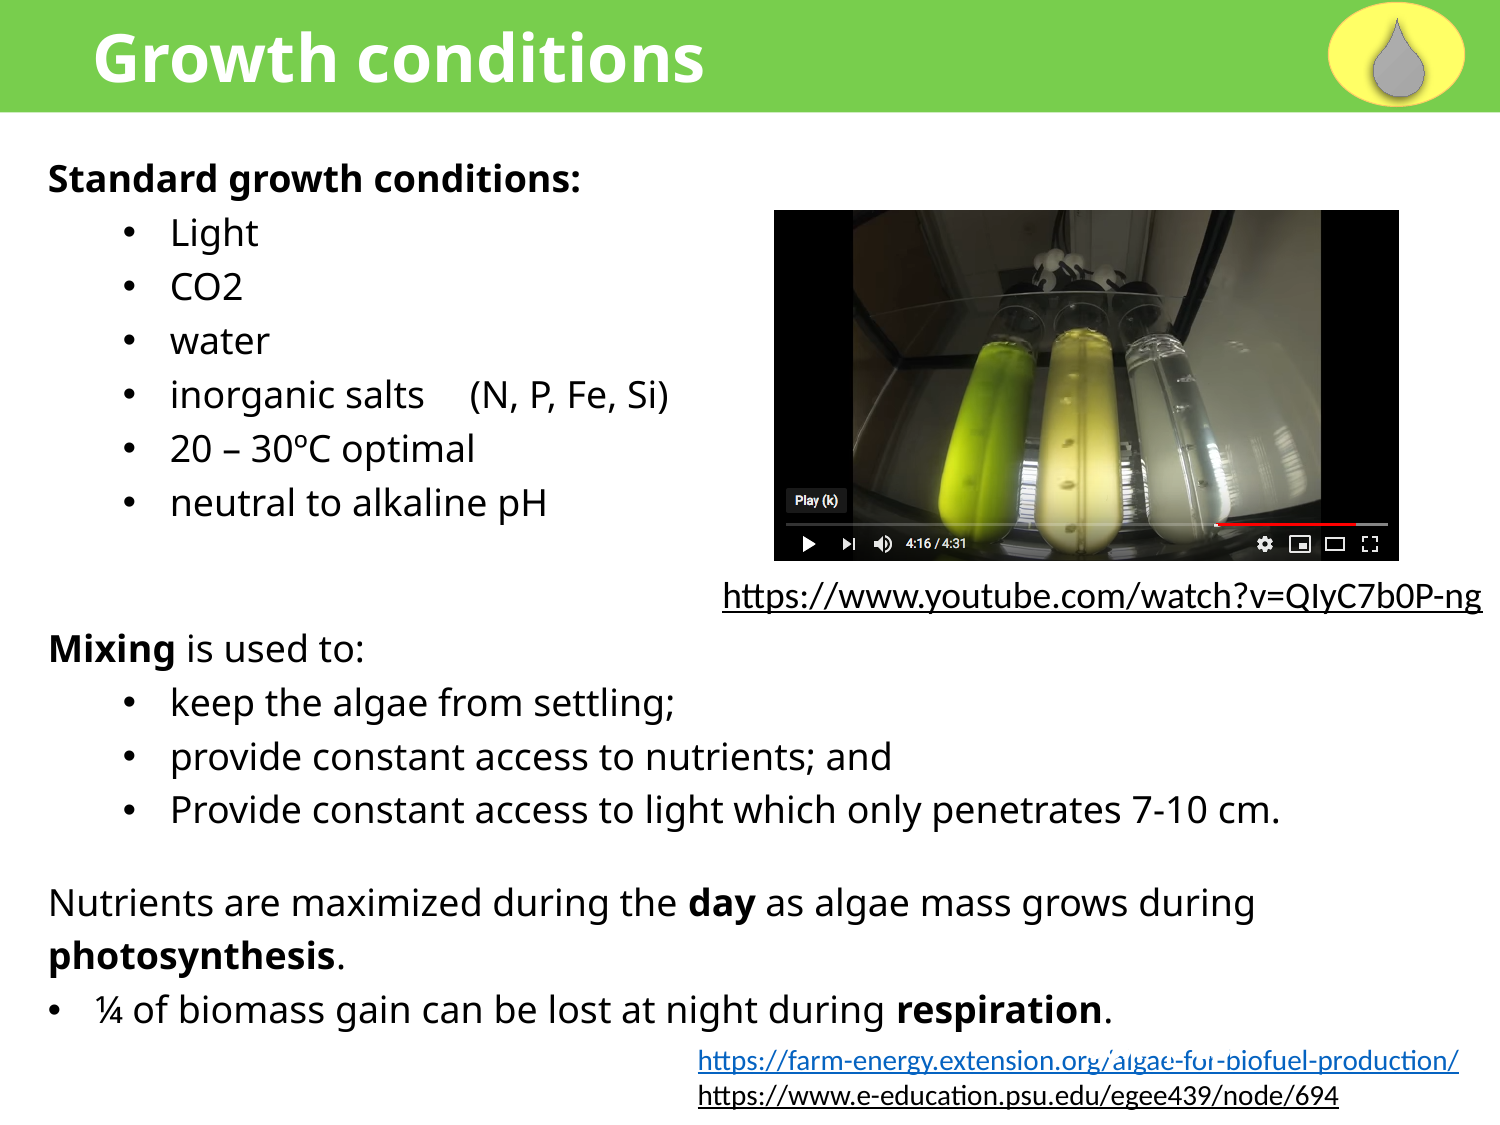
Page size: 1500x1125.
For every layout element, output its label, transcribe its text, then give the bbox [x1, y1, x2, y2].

text_box https://www.youtube.com/watch?v=QIyC7b0P-ng [707, 563, 1500, 623]
text_box Mixing is used to: keep the algae from settling; provide constant access to nutrients; and Provide constant access to light which only penetrates 7-10 cm. [33, 608, 1479, 839]
text_box Growth conditions [77, 8, 722, 103]
text_box https://farm-energy.extension.org/algae-for-biofuel-production/ https://www.e-education.psu.edu/egee439/node/694 [682, 1039, 1475, 1119]
text_box 30X ↑ LB [1070, 1039, 1247, 1075]
text_box [0, 0, 1500, 113]
text_box Nutrients are maximized during the day as algae mass grows during photosynthesis. ¼ of biomass gain can be lost at night during respiration. [33, 862, 1479, 1039]
picture [774, 210, 1399, 561]
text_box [1328, 2, 1465, 107]
text_box Standard growth conditions: Light CO2 water inorganic salts (N, P, Fe, Si) 20 – 30ºC optimal neutral to alkaline pH [33, 138, 1479, 532]
